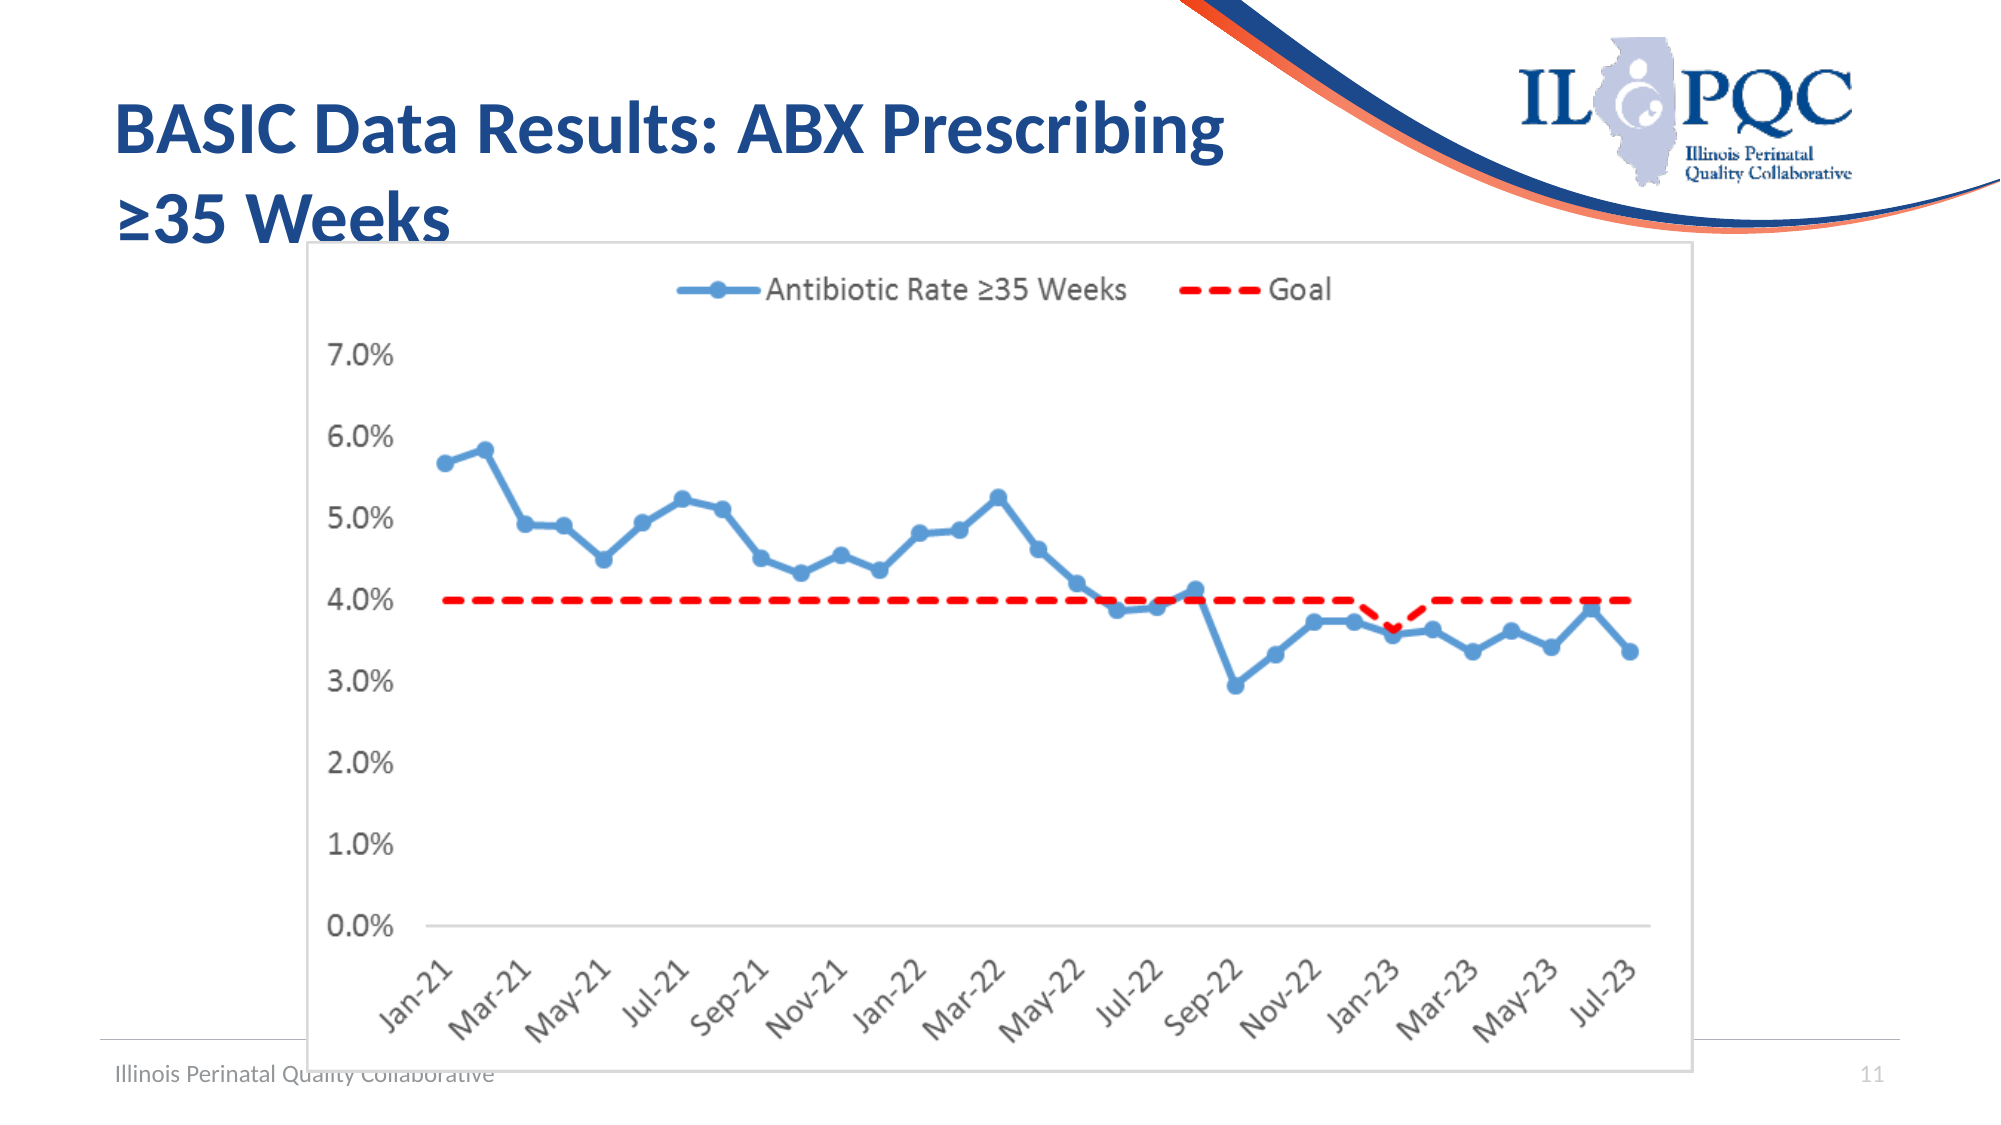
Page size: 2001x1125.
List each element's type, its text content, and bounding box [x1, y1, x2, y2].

slide_number 11 [1449, 1042, 1900, 1103]
picture [1519, 37, 1852, 59]
footer Illinois Perinatal Quality Collaborative [99, 1042, 775, 1103]
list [306, 241, 1694, 1073]
title BASIC Data Results: ABX Prescribing ≥35 Weeks [99, 59, 1900, 278]
